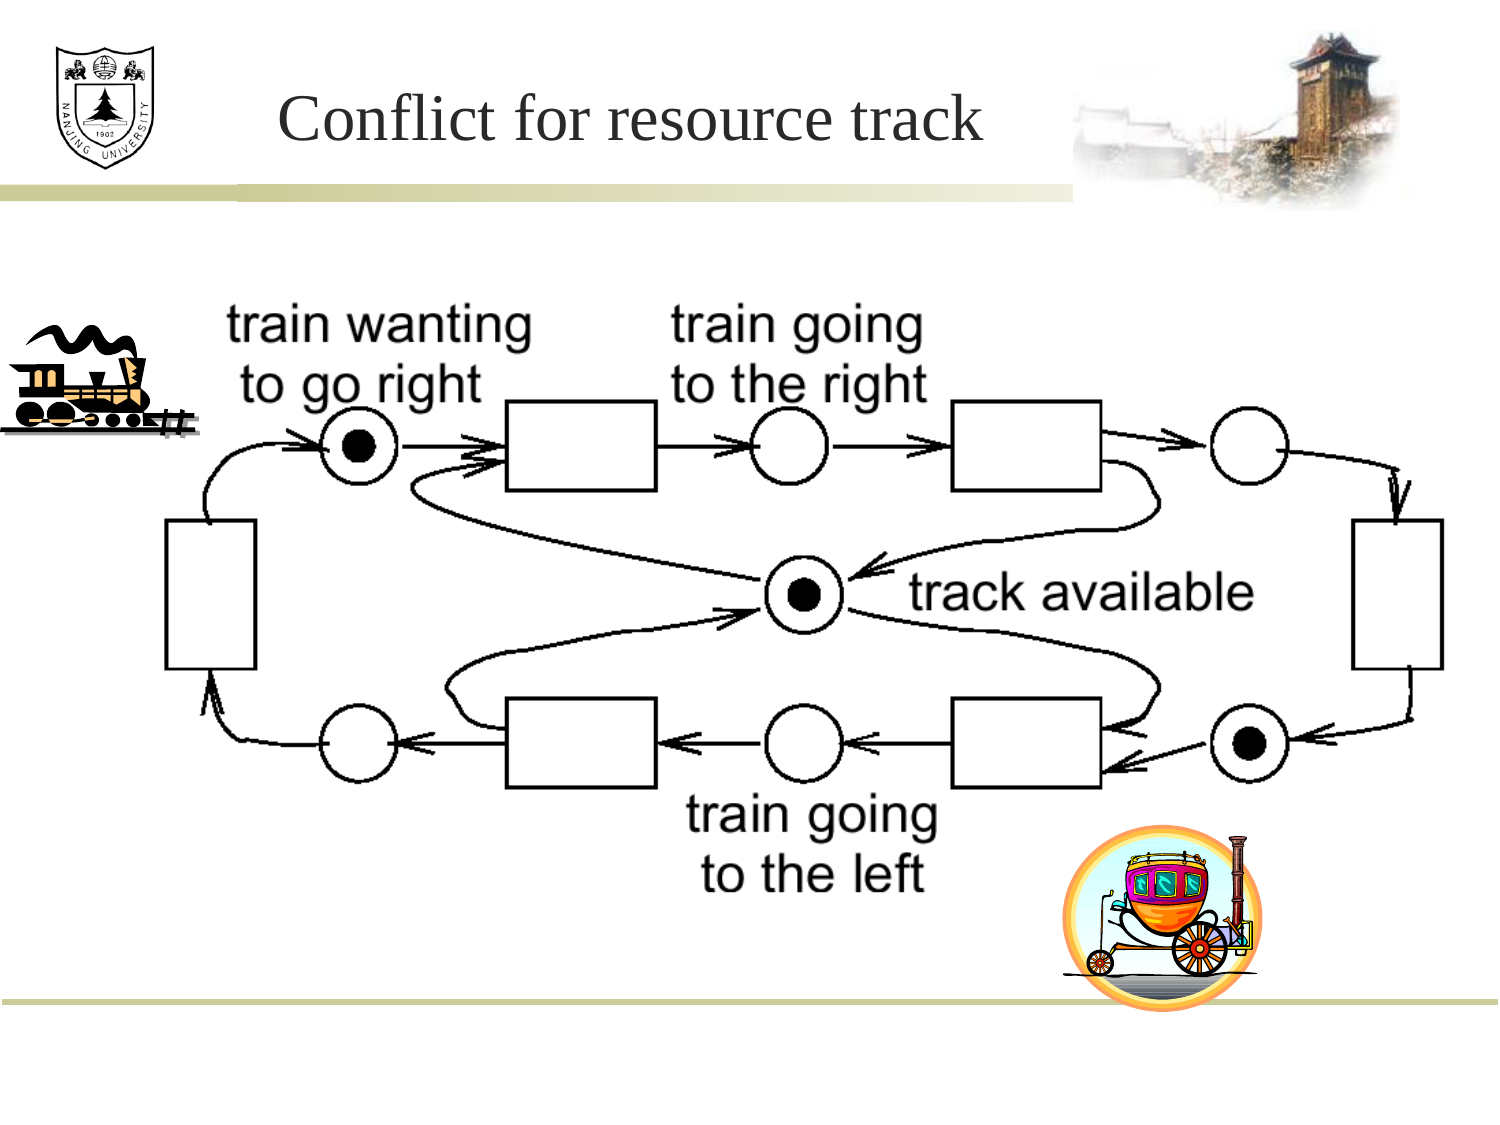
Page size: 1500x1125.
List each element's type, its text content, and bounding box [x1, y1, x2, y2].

picture [1073, 30, 1400, 211]
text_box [1062, 824, 1263, 1013]
picture [1263, 999, 1498, 1005]
picture [50, 42, 160, 173]
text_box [0, 324, 201, 439]
picture [149, 274, 1452, 912]
title Conflict for resource track [171, 66, 1093, 161]
picture [2, 999, 1062, 1005]
